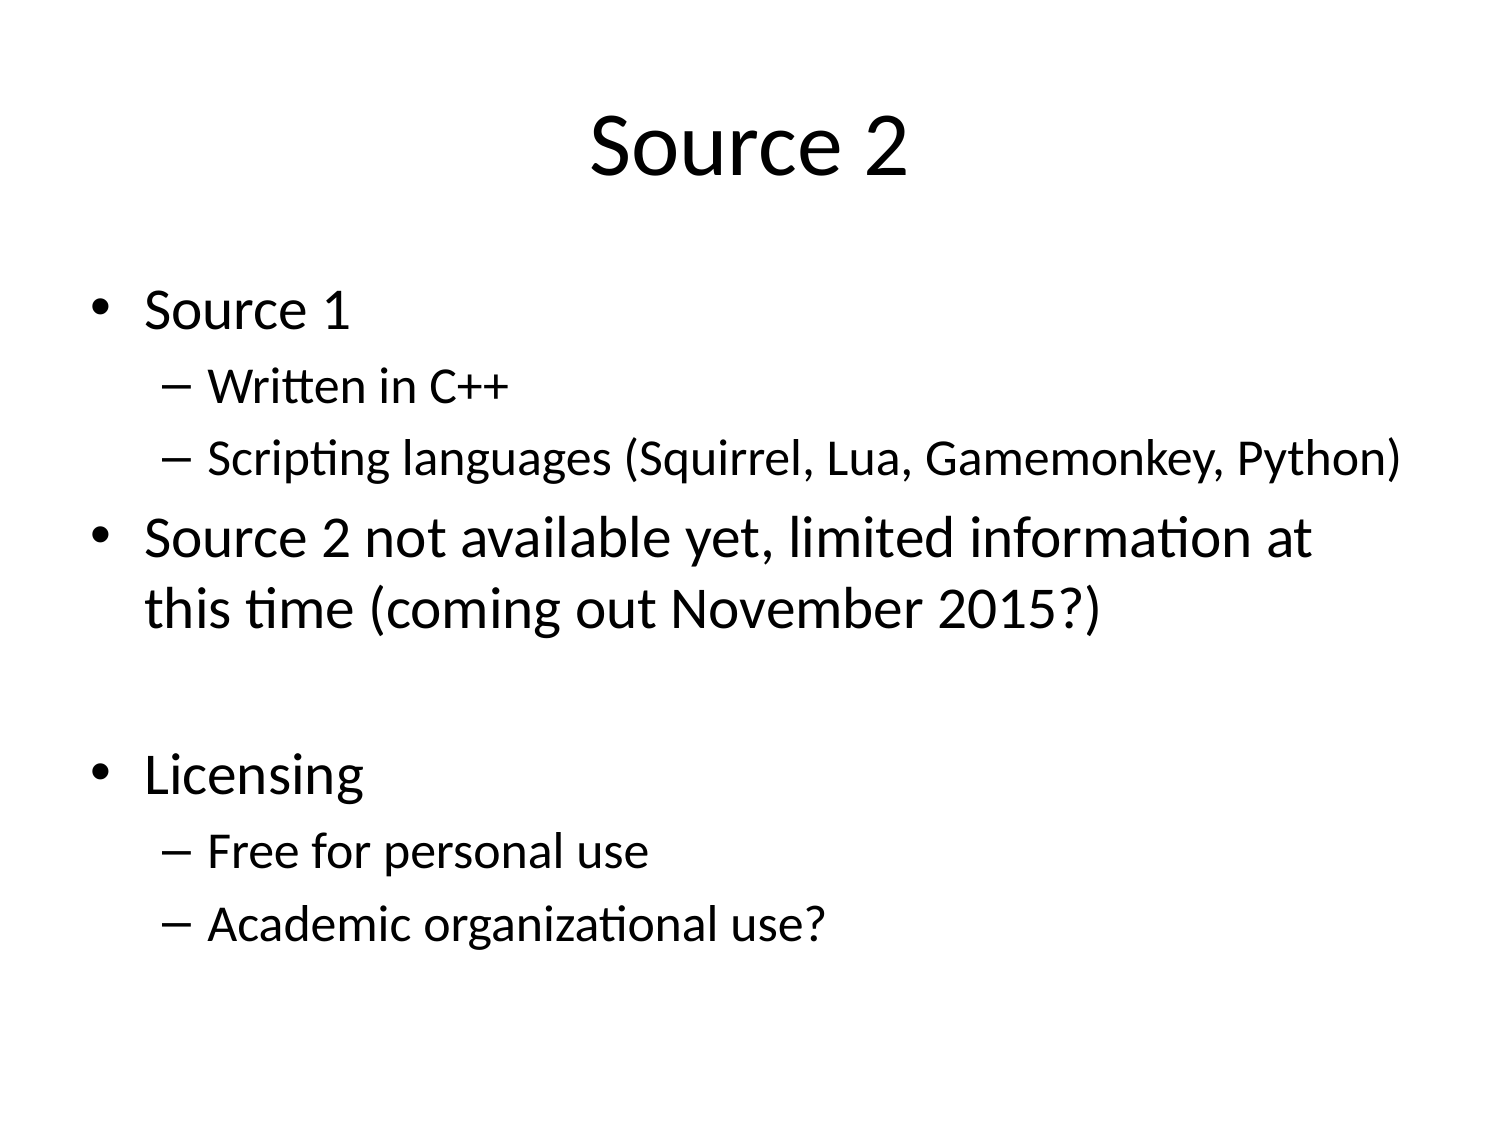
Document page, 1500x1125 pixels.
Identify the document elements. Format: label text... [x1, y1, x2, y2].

title Source 2 [75, 45, 1425, 233]
list Source 1 Written in C++ Scripting languages (Squirrel, Lua, Gamemonkey, Python) Source 2 not available yet, limited information at this time (coming out November 2015?) Licensing Free for personal use Academic organizational use? [75, 262, 1425, 1005]
